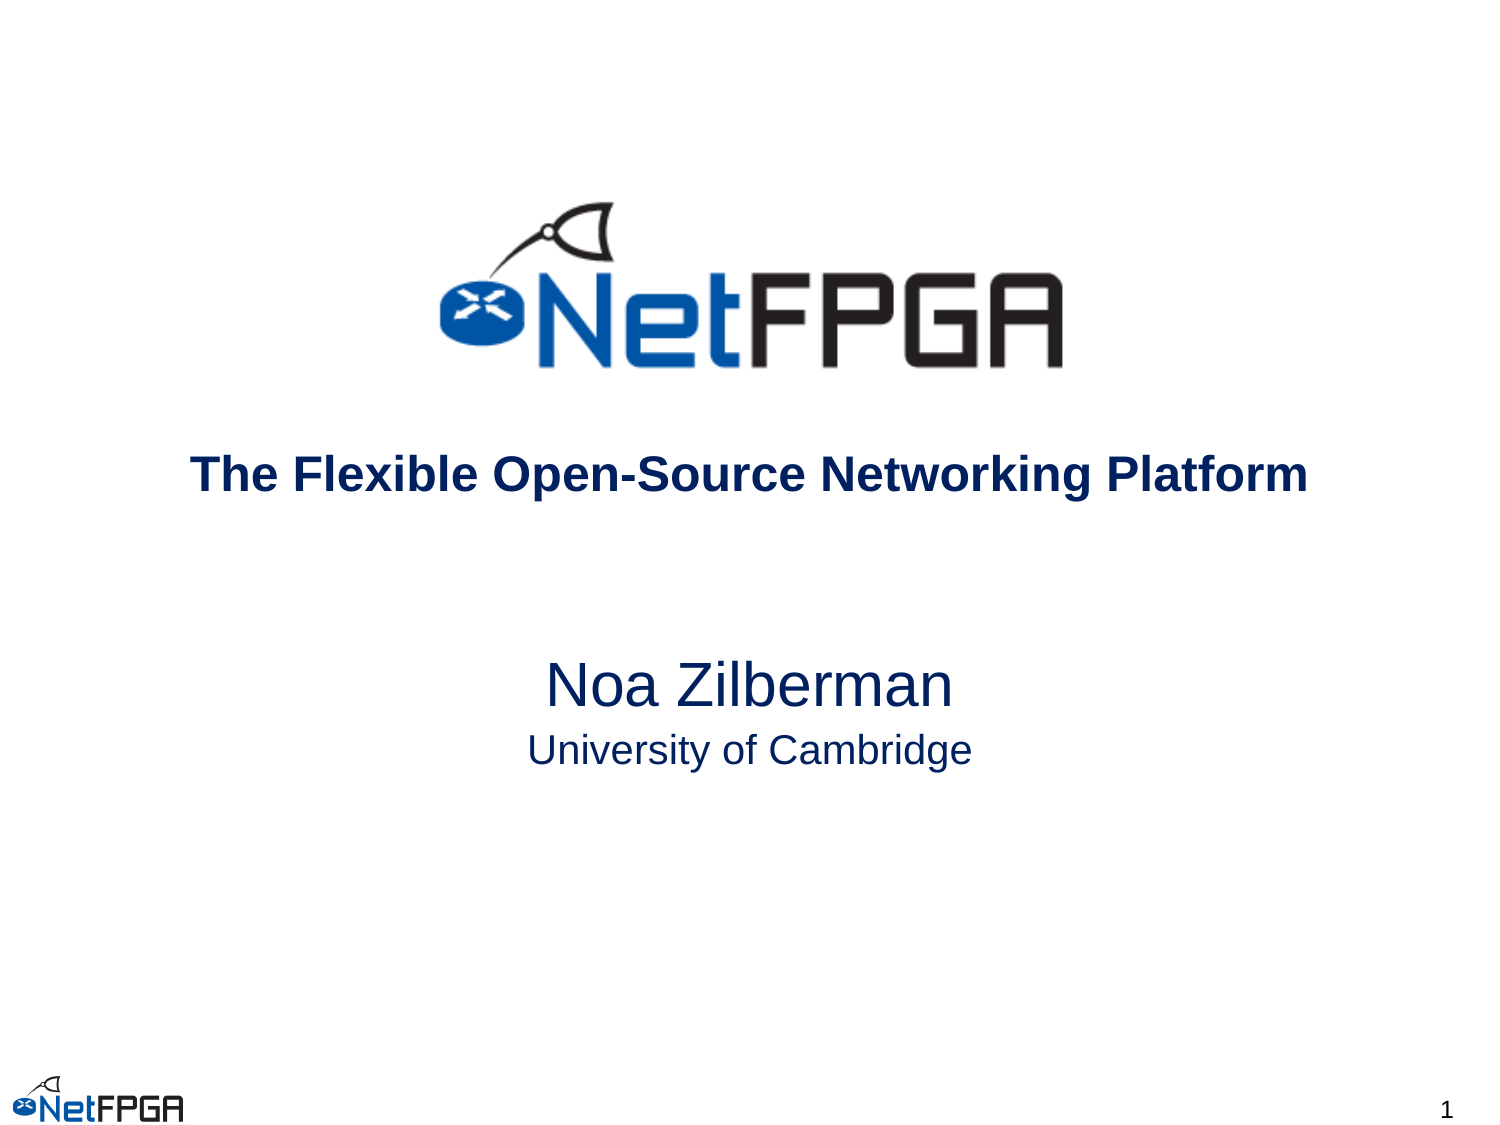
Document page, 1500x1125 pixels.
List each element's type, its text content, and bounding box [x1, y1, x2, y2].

picture [12, 1075, 186, 1125]
title The Flexible Open-Source Networking Platform [112, 350, 1388, 592]
subtitle Noa Zilberman University of Cambridge [225, 636, 1275, 924]
picture [437, 198, 1076, 381]
